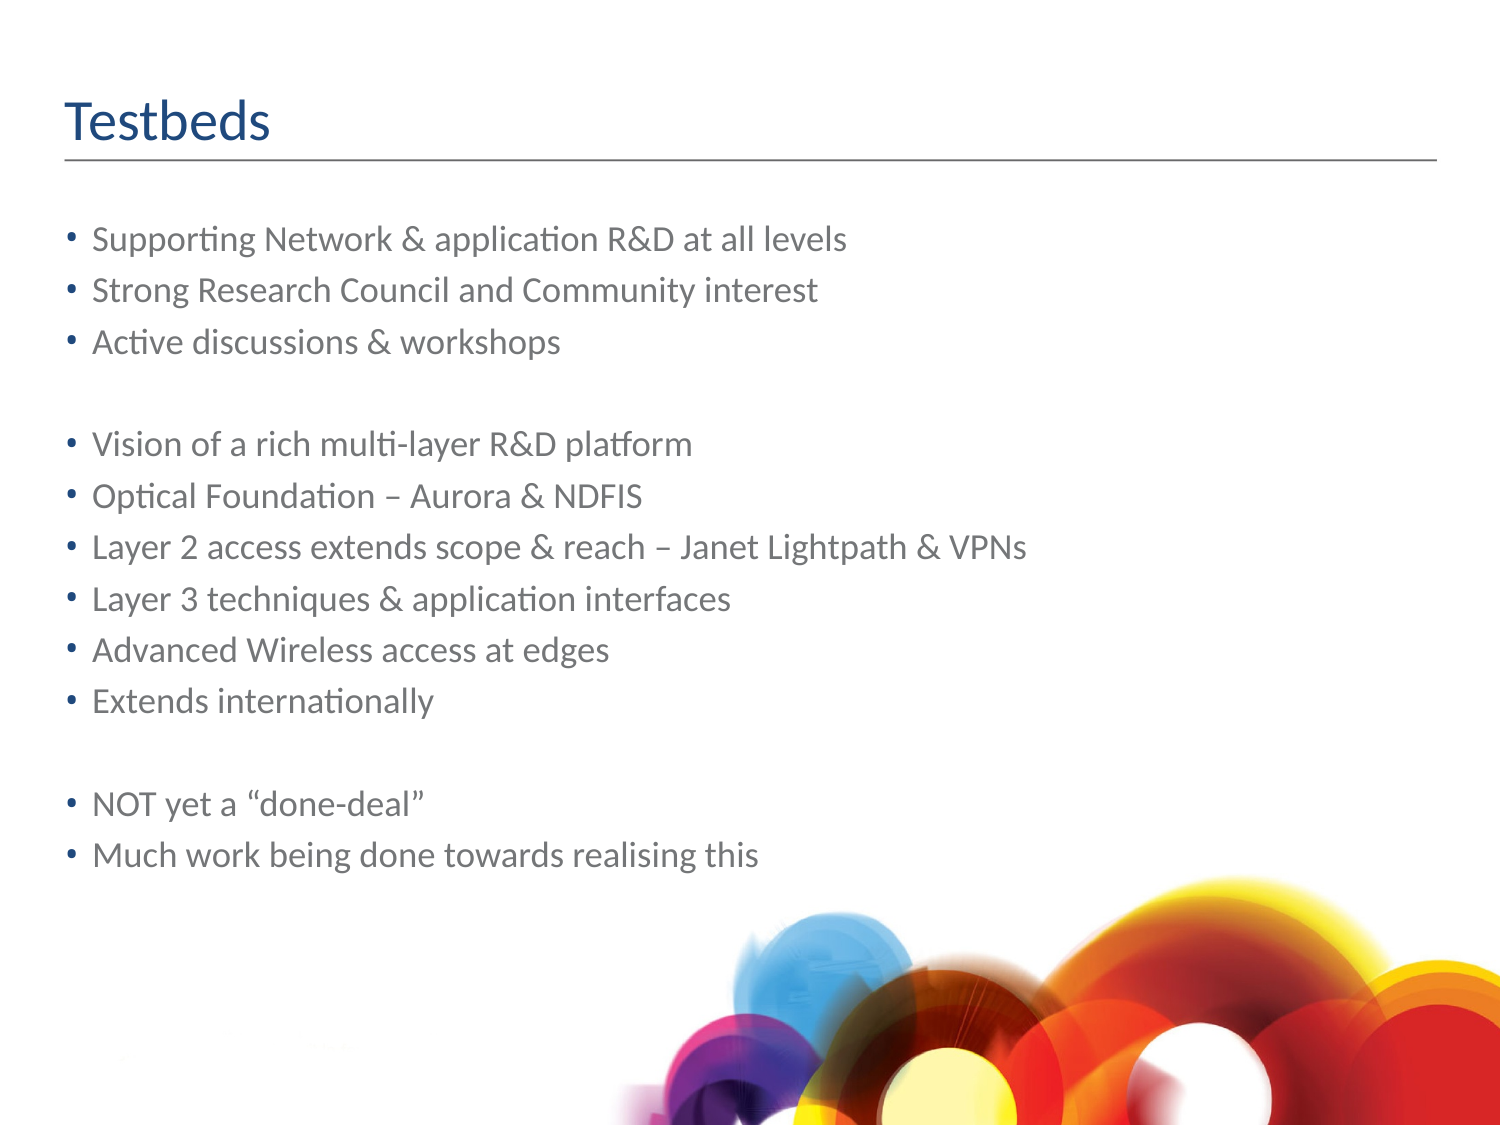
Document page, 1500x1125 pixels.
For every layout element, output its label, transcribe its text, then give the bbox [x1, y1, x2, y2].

title Testbeds [64, 45, 1055, 153]
picture [0, 0, 1500, 1125]
list Supporting Network & application R&D at all levels Strong Research Council and Community interest Active discussions & workshops Vision of a rich multi-layer R&D platform Optical Foundation – Aurora & NDFIS Layer 2 access extends scope & reach – Janet Lightpath & VPNs Layer 3 techniques & application interfaces Advanced Wireless access at edges Extends internationally NOT yet a “done-deal” Much work being done towards realising this [64, 214, 1436, 879]
